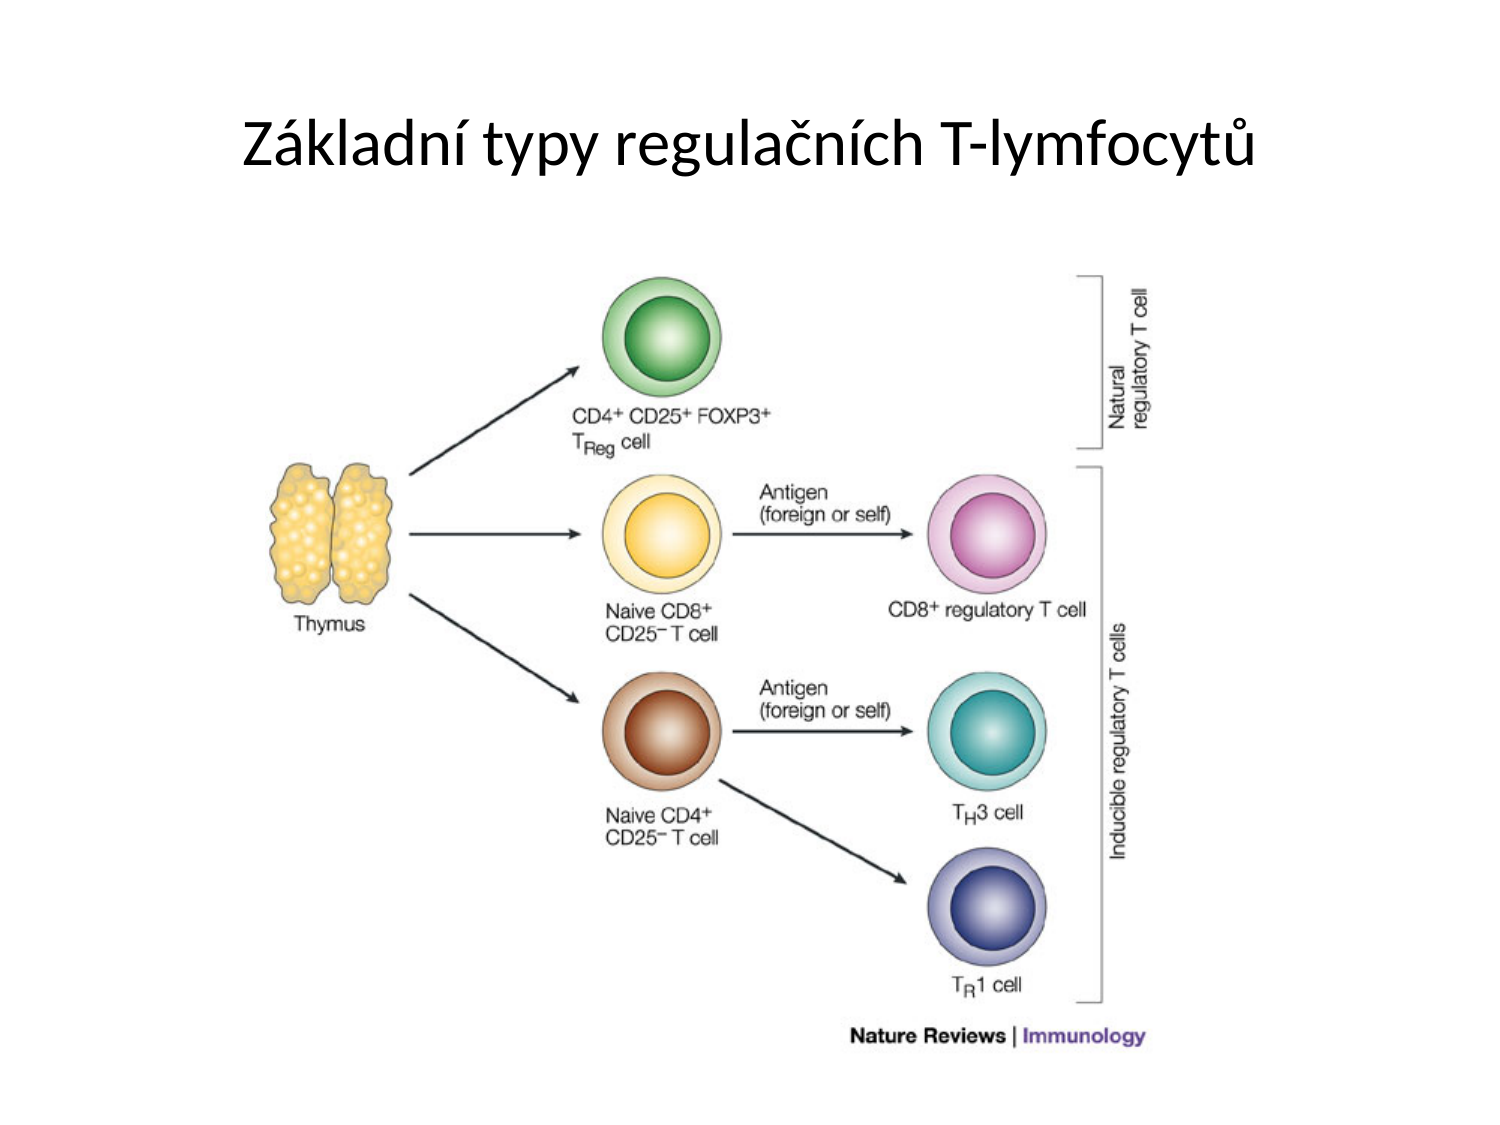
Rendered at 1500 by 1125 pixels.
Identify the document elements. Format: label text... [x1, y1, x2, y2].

title Základní typy regulačních T-lymfocytů [75, 45, 1425, 233]
picture [265, 262, 1165, 1069]
